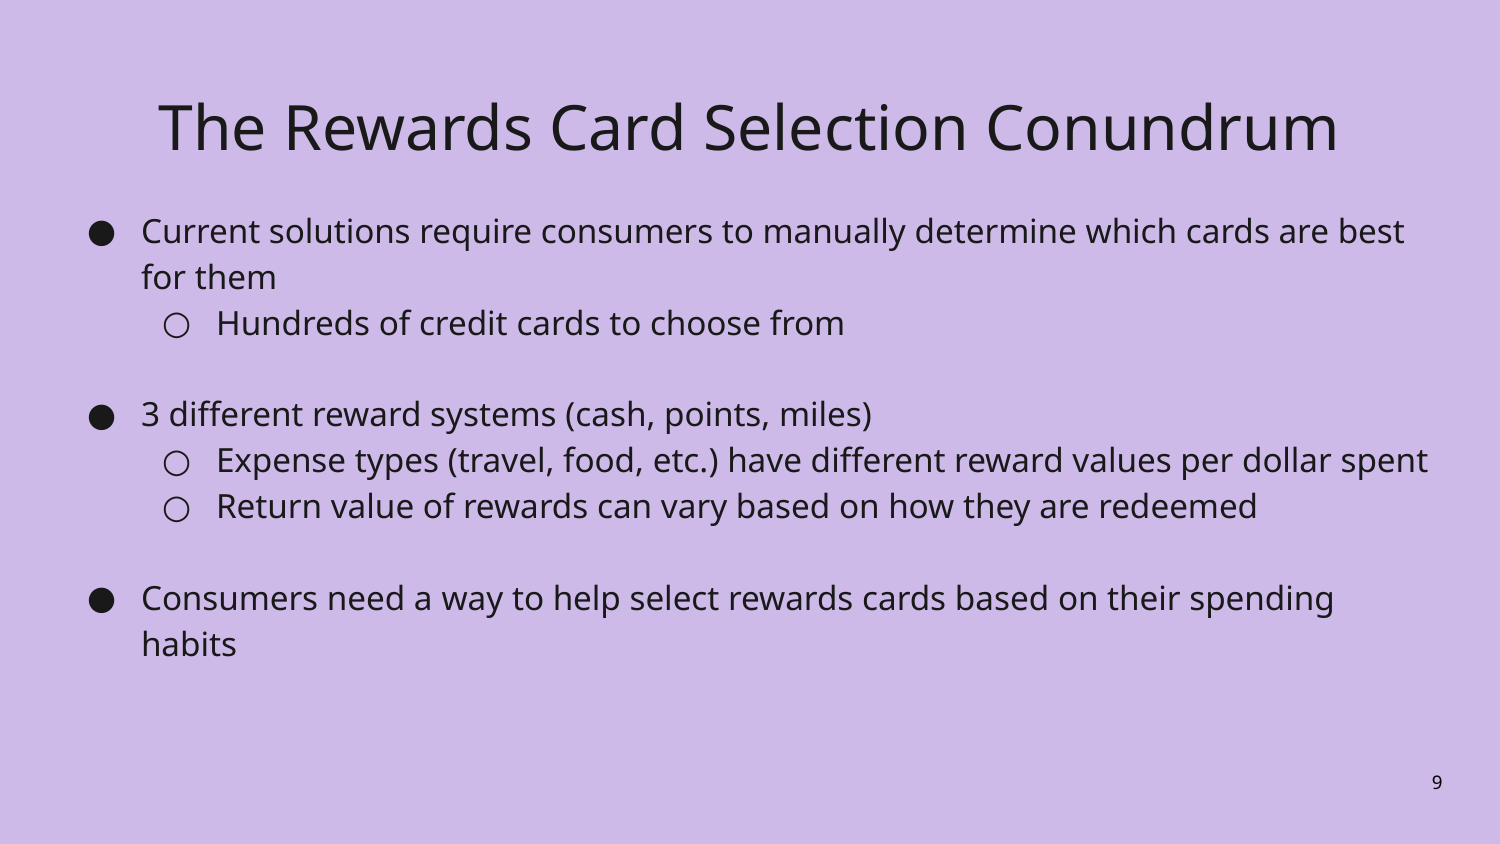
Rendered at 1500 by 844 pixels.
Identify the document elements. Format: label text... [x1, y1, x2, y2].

text_box 9 [1416, 756, 1500, 844]
title The Rewards Card Selection Conundrum [51, 72, 1449, 176]
list Current solutions require consumers to manually determine which cards are best for them Hundreds of credit cards to choose from 3 different reward systems (cash, points, miles) Expense types (travel, food, etc.) have different reward values per dollar spent Return value of rewards can vary based on how they are redeemed Consumers need a way to help select rewards cards based on their spending habits [51, 189, 1449, 750]
